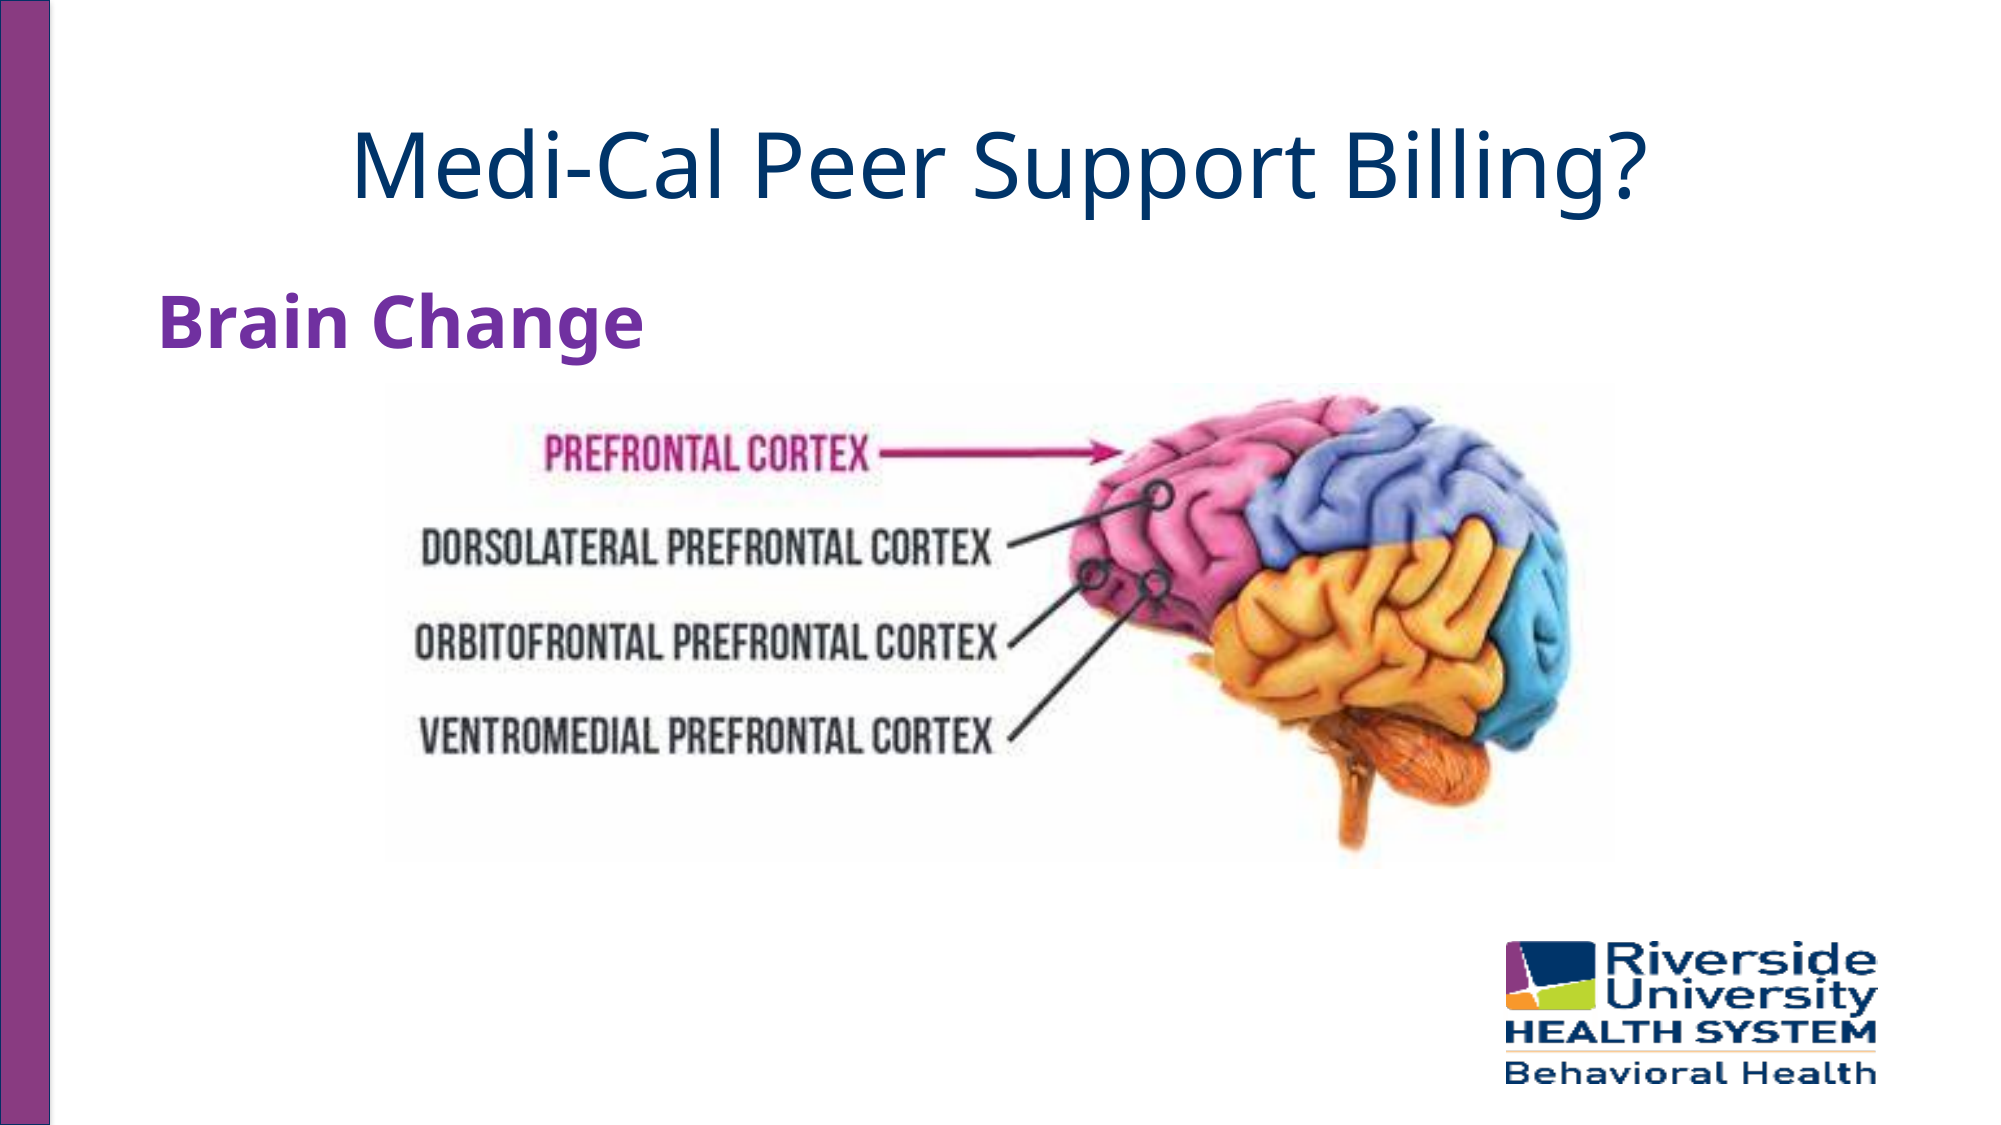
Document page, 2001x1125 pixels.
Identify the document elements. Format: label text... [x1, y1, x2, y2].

title Medi-Cal Peer Support Billing? [99, 75, 1900, 263]
picture [1506, 941, 1878, 1084]
text_box Brain Change [141, 268, 683, 371]
picture [385, 383, 1615, 869]
